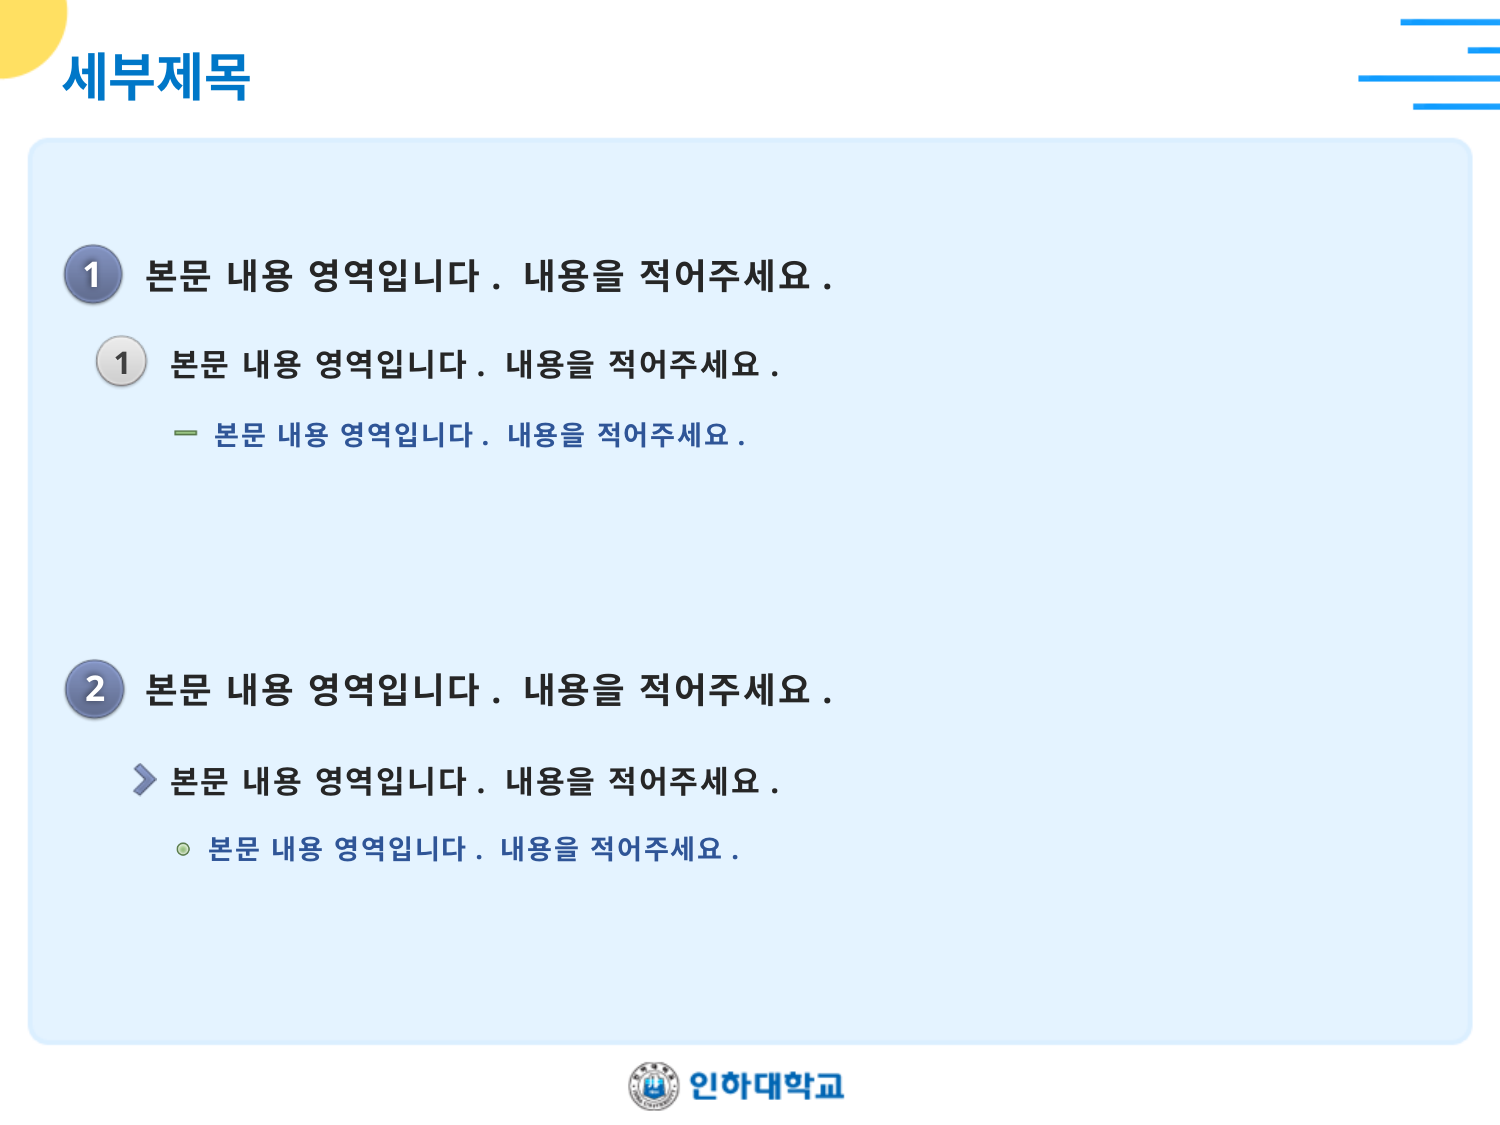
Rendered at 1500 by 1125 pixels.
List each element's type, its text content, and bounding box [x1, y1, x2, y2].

picture [0, 0, 1500, 1125]
text_box 본문 내용 영역입니다. 내용을 적어주세요. [158, 410, 1130, 458]
text_box 본문 내용 영역입니다. 내용을 적어주세요. [130, 661, 1102, 719]
text_box 본문 내용 영역입니다. 내용을 적어주세요. [158, 825, 1130, 873]
text_box 본문 내용 영역입니다. 내용을 적어주세요. [155, 754, 1127, 808]
text_box 본문 내용 영역입니다. 내용을 적어주세요. [130, 246, 1102, 304]
text_box 본문 내용 영역입니다. 내용을 적어주세요. [155, 337, 1127, 390]
title 세부제목 [45, 24, 1320, 134]
